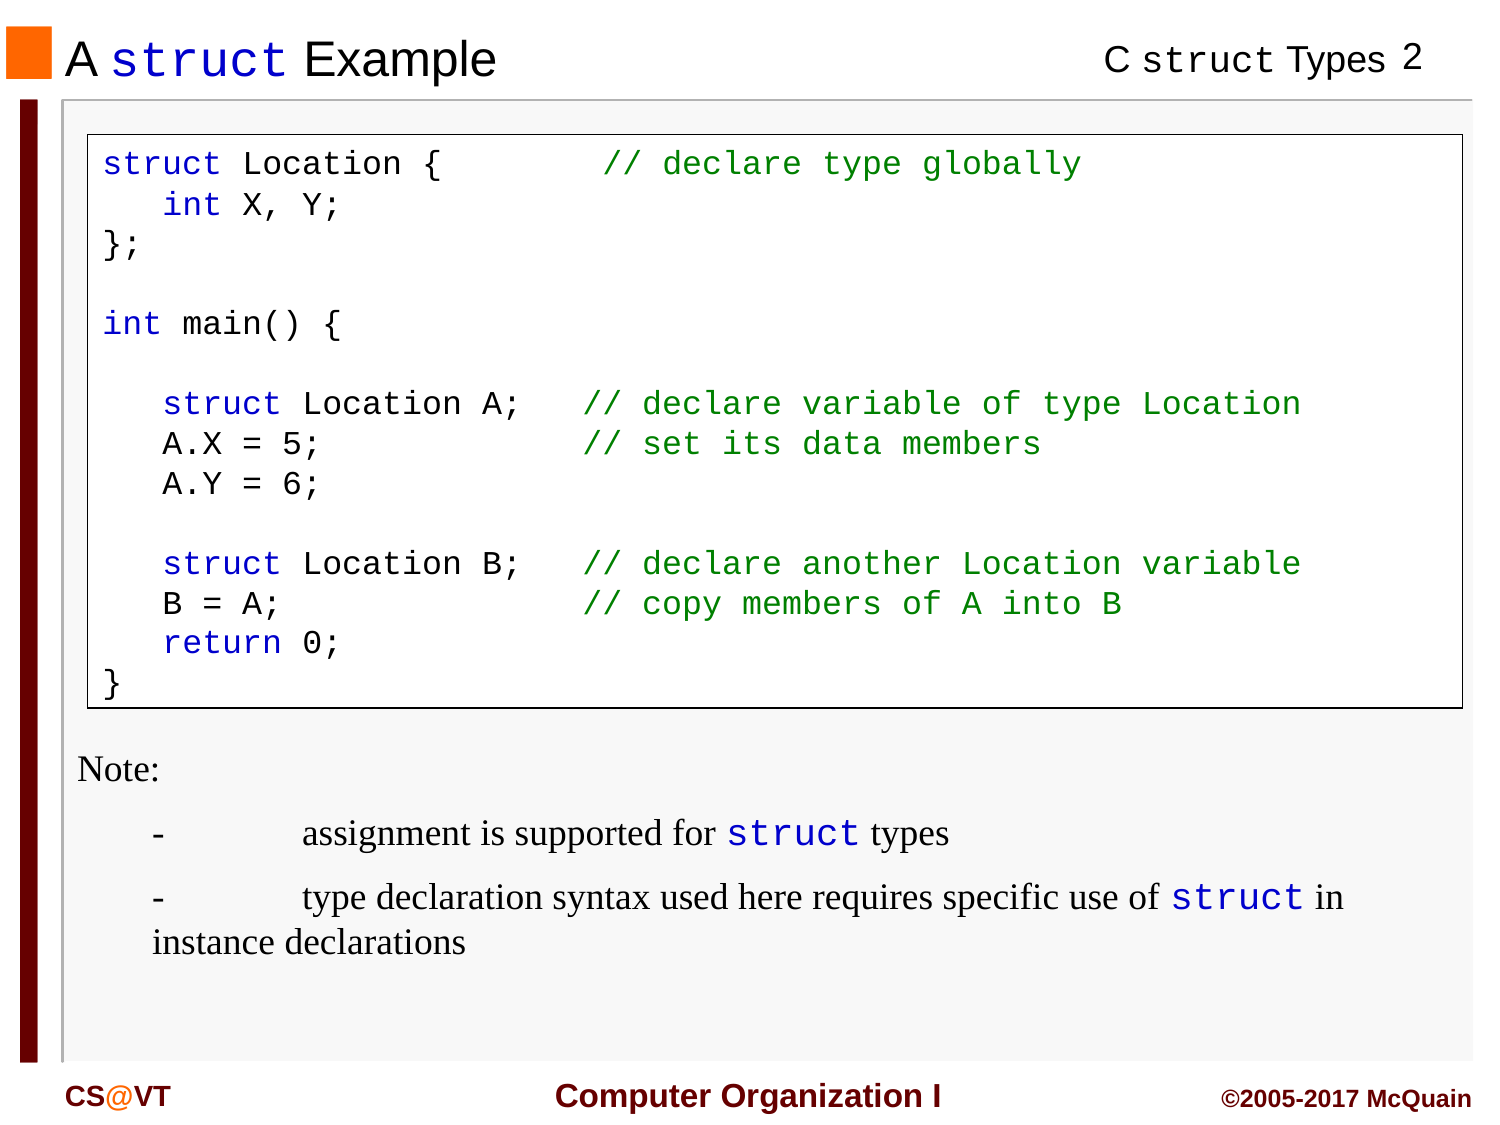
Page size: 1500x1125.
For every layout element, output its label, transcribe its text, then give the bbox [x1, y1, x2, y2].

title A struct Example [50, 28, 1000, 85]
text_box Note: - assignment is supported for struct types - type declaration syntax used here requires specific use of struct in instance declarations [62, 736, 1475, 969]
text_box struct Location { // declare type globally int X, Y; }; int main() { struct Location A; // declare variable of type Location A.X = 5; // set its data members A.Y = 6; struct Location B; // declare another Location variable B = A; // copy members of A into B return 0; } [87, 134, 1463, 708]
